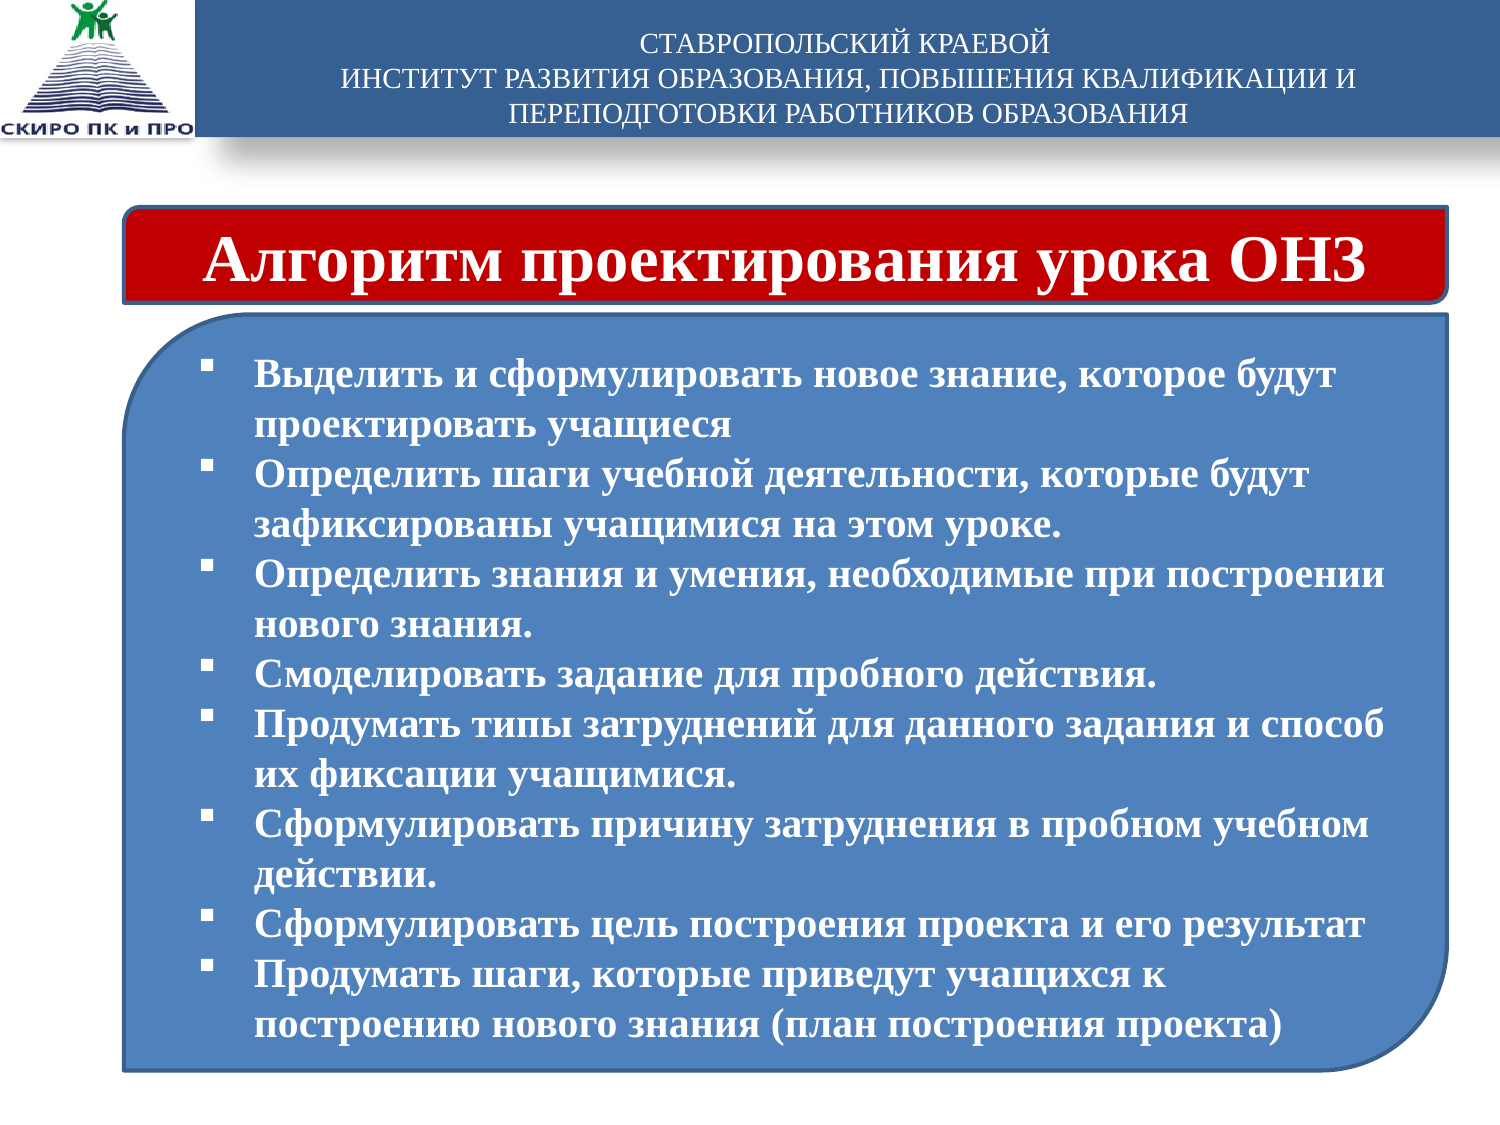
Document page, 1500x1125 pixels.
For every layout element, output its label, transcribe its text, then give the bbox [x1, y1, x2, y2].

text_box СТАВРОПОЛЬСКИЙ КРАЕВОЙ ИНСТИТУТ РАЗВИТИЯ ОБРАЗОВАНИЯ, ПОВЫШЕНИЯ КВАЛИФИКАЦИИ И ПЕРЕПОДГОТОВКИ РАБОТНИКОВ ОБРАЗОВАНИЯ [198, 0, 1500, 138]
text_box Выделить и сформулировать новое знание, которое будут проектировать учащиеся Определить шаги учебной деятельности, которые будут зафиксированы учащимися на этом уроке. Определить знания и умения, необходимые при построении нового знания. Смоделировать задание для пробного действия. Продумать типы затруднений для данного задания и способ их фиксации учащимися. Сформулировать причину затруднения в пробном учебном действии. Сформулировать цель построения проекта и его результат Продумать шаги, которые приведут учащихся к построению нового знания (план построения проекта) [182, 338, 1412, 1099]
picture [0, 0, 196, 138]
text_box [121, 312, 1449, 1073]
text_box Алгоритм проектирования урока ОНЗ [121, 204, 1449, 305]
